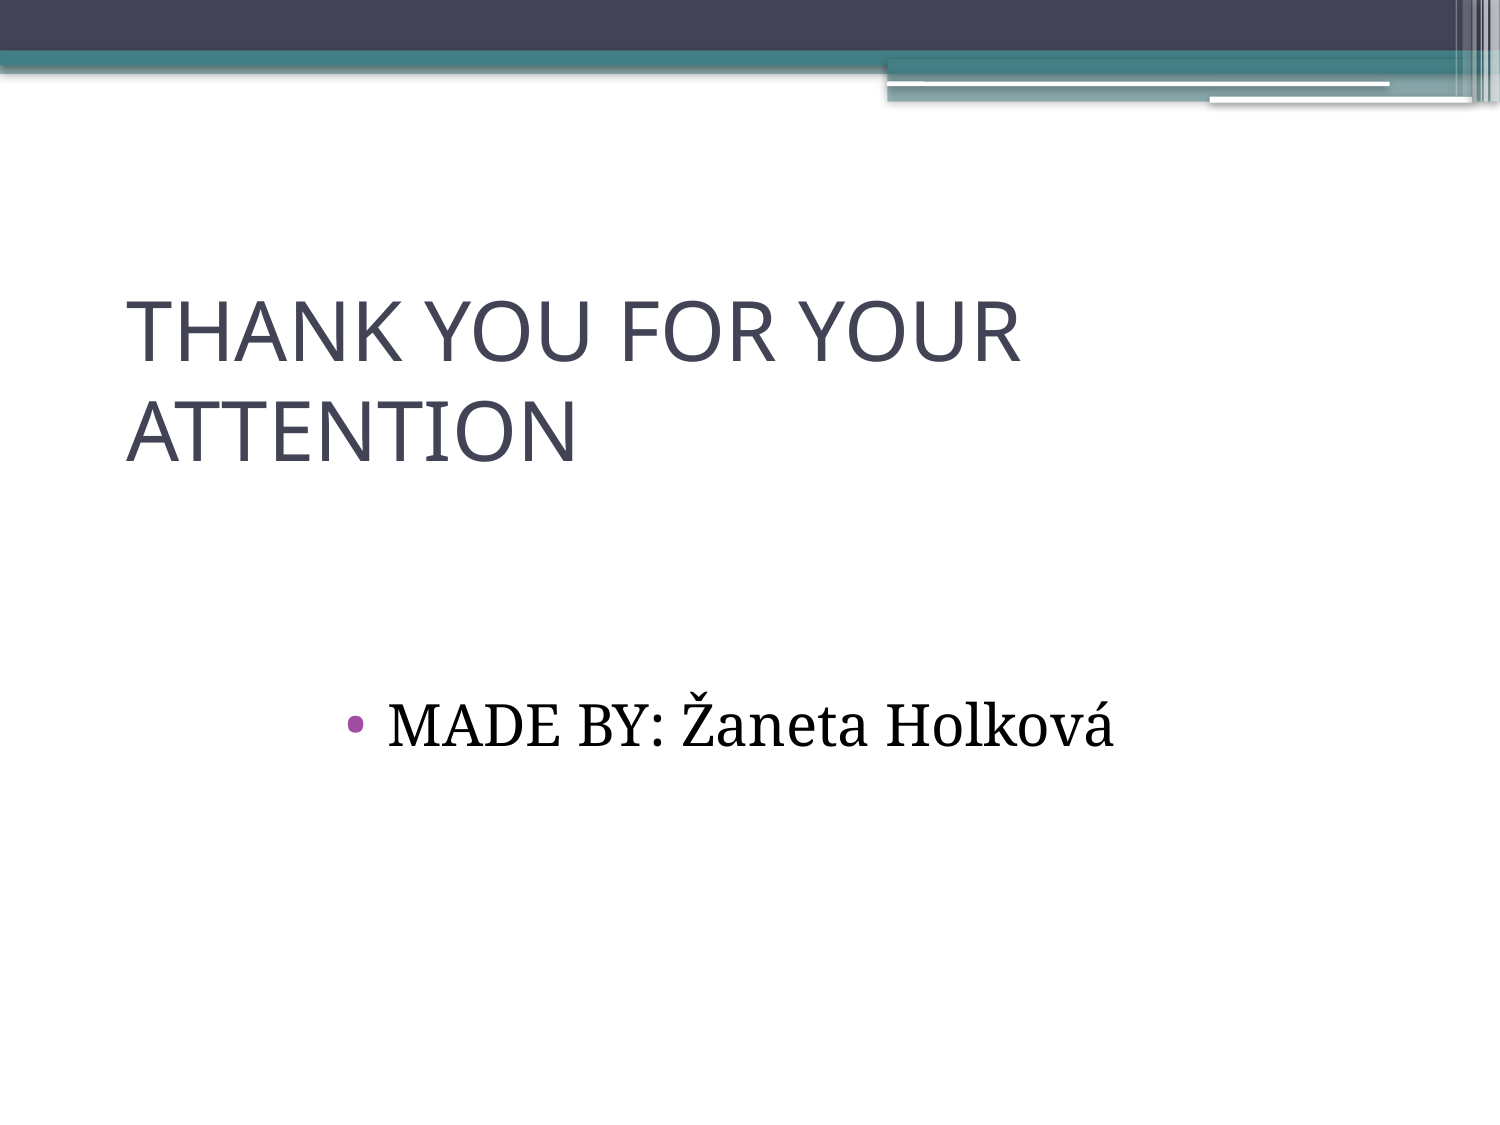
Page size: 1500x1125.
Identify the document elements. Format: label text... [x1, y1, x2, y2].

title THANK YOU FOR YOUR ATTENTION [112, 196, 1463, 560]
list MADE BY: Žaneta Holková [312, 680, 1463, 835]
